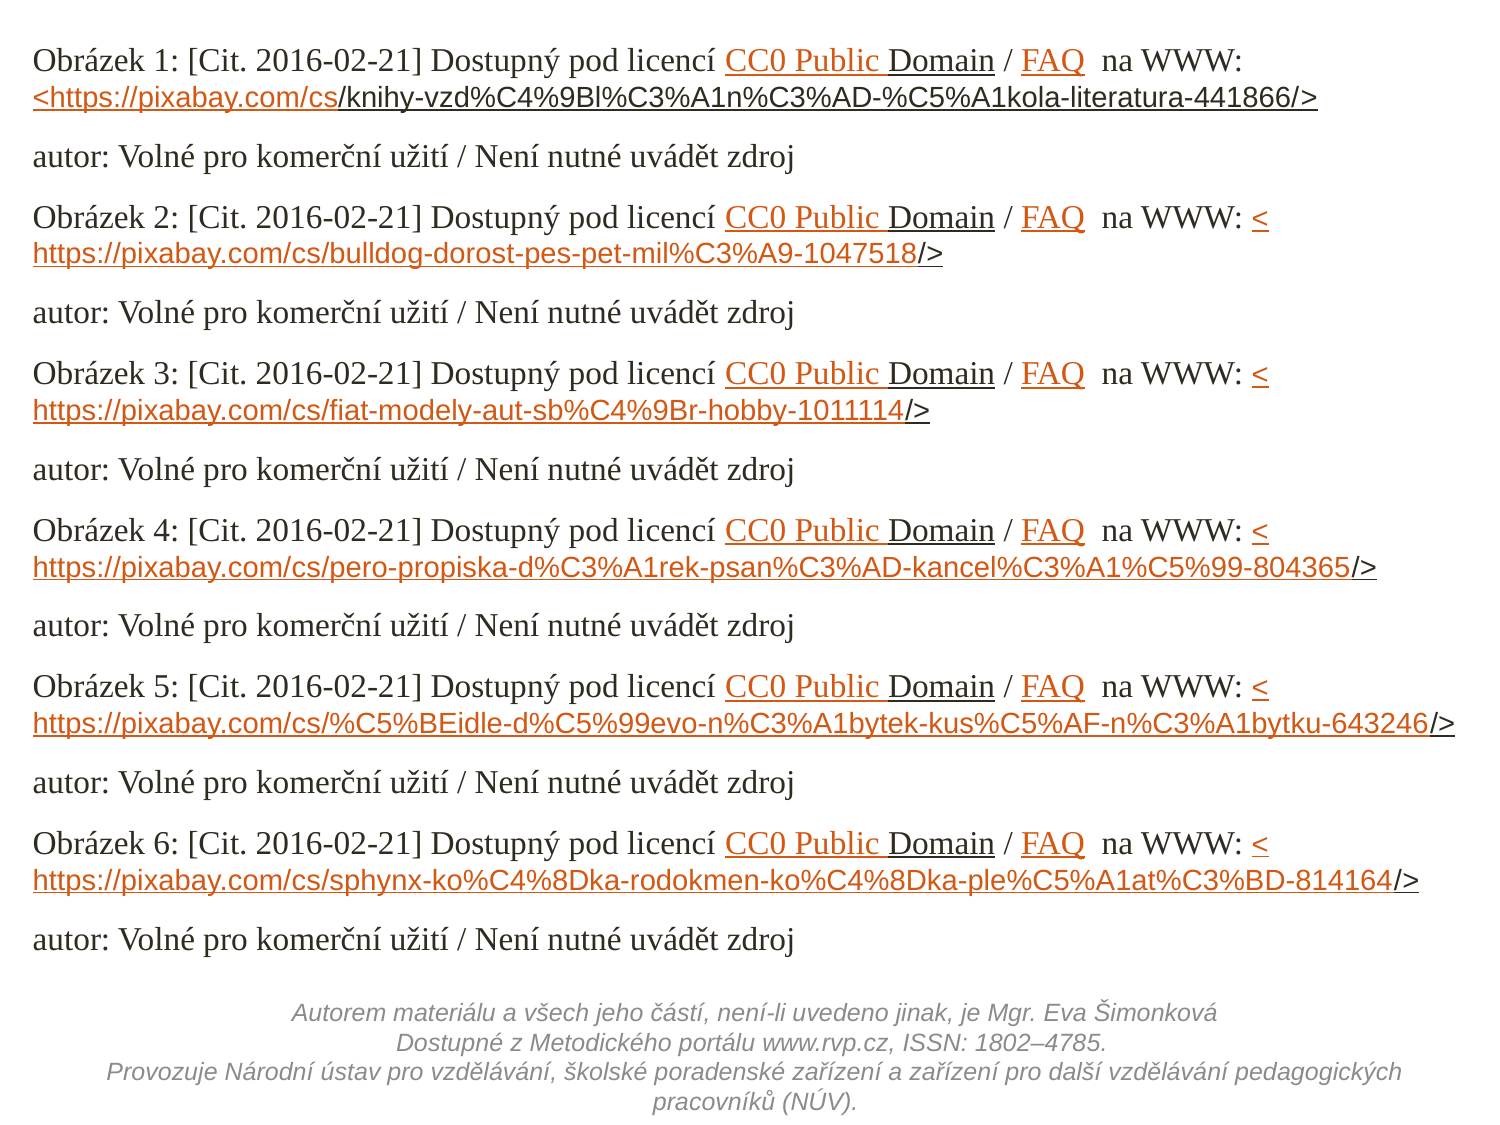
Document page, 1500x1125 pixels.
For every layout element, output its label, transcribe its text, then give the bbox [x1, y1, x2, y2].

list Obrázek 1: [Cit. 2016-02-21] Dostupný pod licencí CC0 Public Domain / FAQ na WWW: ˂https://pixabay.com/cs/knihy-vzd%C4%9Bl%C3%A1n%C3%AD-%C5%A1kola-literatura-441866/˃ autor: Volné pro komerční užití / Není nutné uvádět zdroj Obrázek 2: [Cit. 2016-02-21] Dostupný pod licencí CC0 Public Domain / FAQ na WWW: ˂https://pixabay.com/cs/bulldog-dorost-pes-pet-mil%C3%A9-1047518/˃ autor: Volné pro komerční užití / Není nutné uvádět zdroj Obrázek 3: [Cit. 2016-02-21] Dostupný pod licencí CC0 Public Domain / FAQ na WWW: ˂https://pixabay.com/cs/fiat-modely-aut-sb%C4%9Br-hobby-1011114/˃ autor: Volné pro komerční užití / Není nutné uvádět zdroj Obrázek 4: [Cit. 2016-02-21] Dostupný pod licencí CC0 Public Domain / FAQ na WWW: ˂https://pixabay.com/cs/pero-propiska-d%C3%A1rek-psan%C3%AD-kancel%C3%A1%C5%99-804365/˃ autor: Volné pro komerční užití / Není nutné uvádět zdroj Obrázek 5: [Cit. 2016-02-21] Dostupný pod licencí CC0 Public Domain / FAQ na WWW: ˂https://pixabay.com/cs/%C5%BEidle-d%C5%99evo-n%C3%A1bytek-kus%C5%AF-n%C3%A1bytku-643246/˃ autor: Volné pro komerční užití / Není nutné uvádět zdroj Obrázek 6: [Cit. 2016-02-21] Dostupný pod licencí CC0 Public Domain / FAQ na WWW: ˂https://pixabay.com/cs/sphynx-ko%C4%8Dka-rodokmen-ko%C4%8Dka-ple%C5%A1at%C3%BD-814164/˃ autor: Volné pro komerční užití / Není nutné uvádět zdroj [17, 30, 1500, 988]
text_box Autorem materiálu a všech jeho částí, není-li uvedeno jinak, je Mgr. Eva Šimonková Dostupné z Metodického portálu www.rvp.cz, ISSN: 1802–4785. Provozuje Národní ústav pro vzdělávání, školské poradenské zařízení a zařízení pro další vzdělávání pedagogických pracovníků (NÚV). [41, 988, 1471, 1124]
